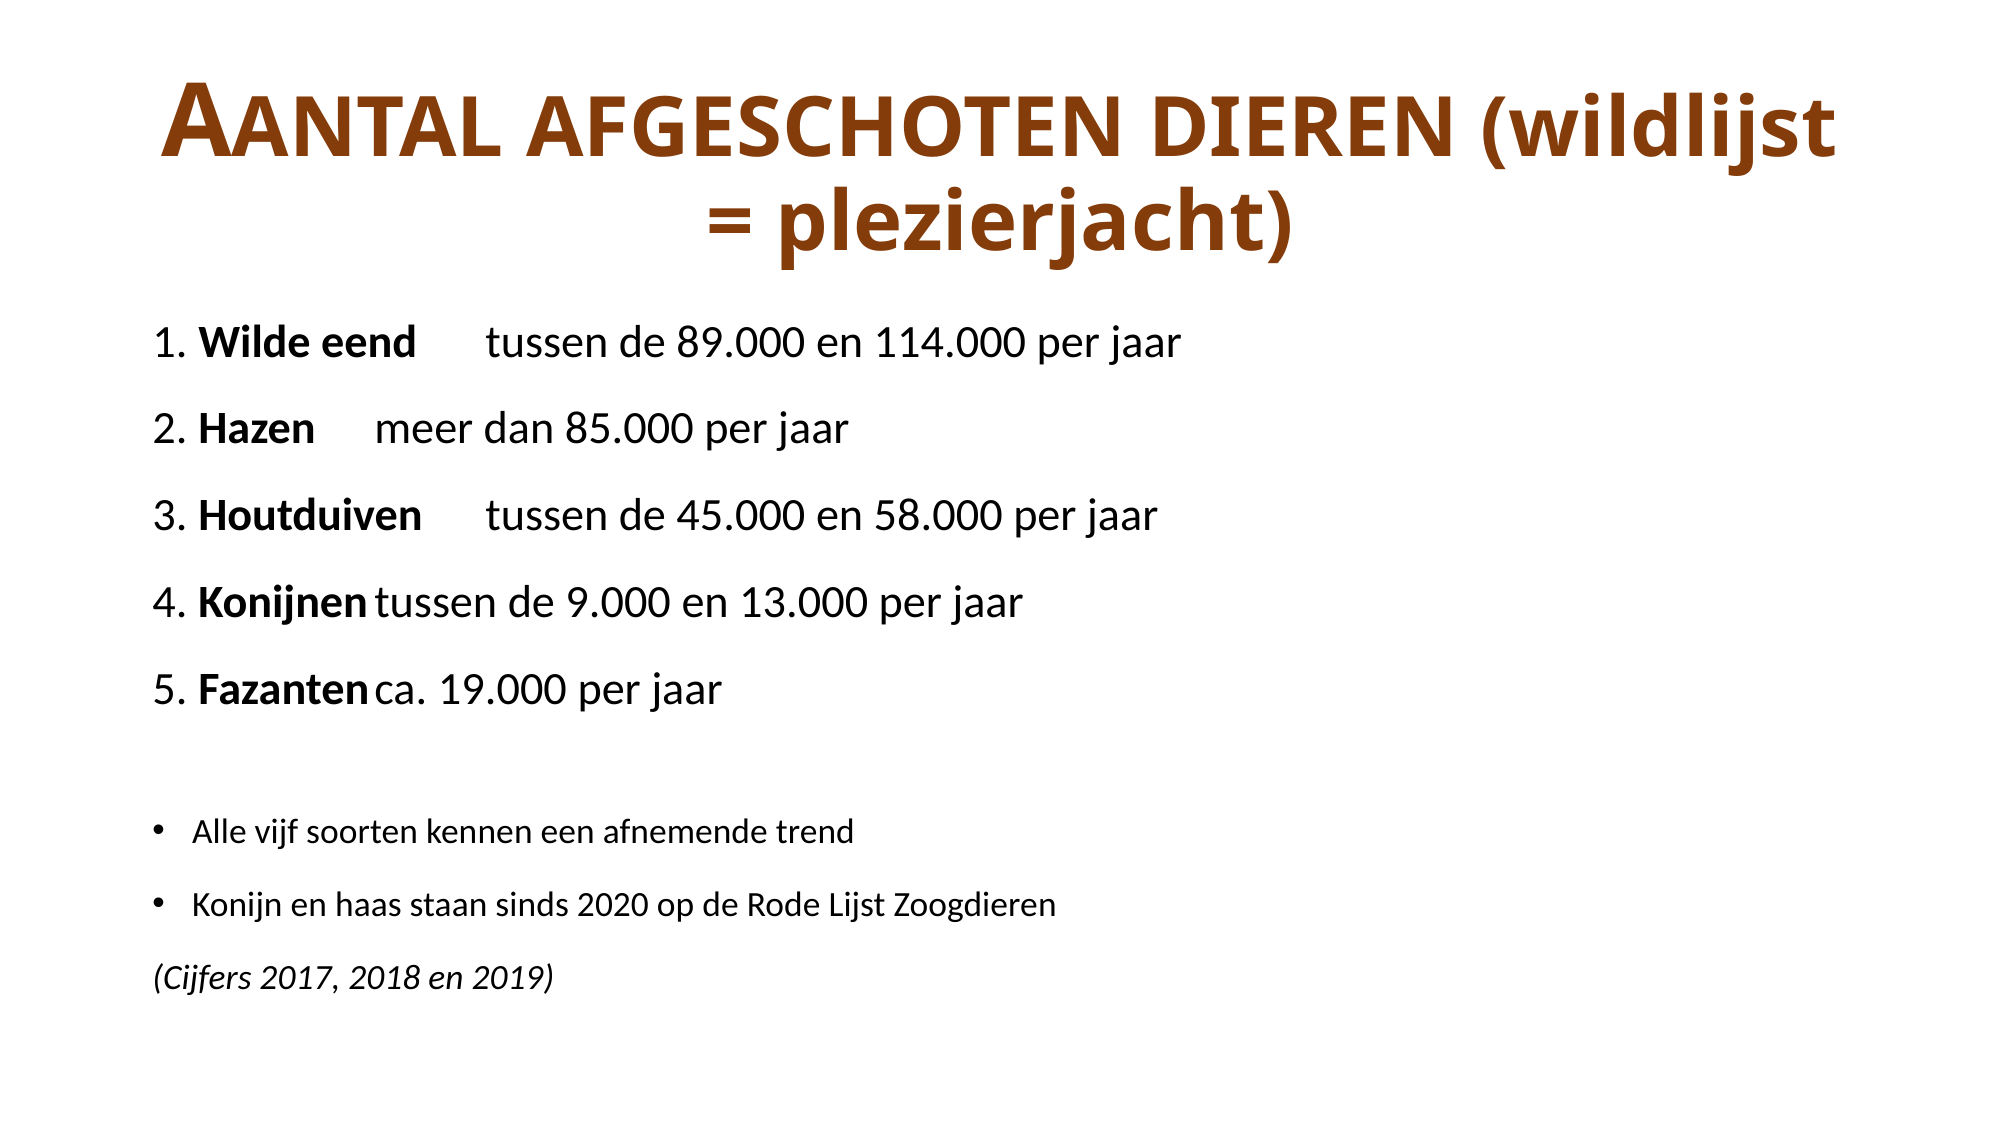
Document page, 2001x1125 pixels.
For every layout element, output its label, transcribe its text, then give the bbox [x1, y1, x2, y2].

list 1. Wilde eend tussen de 89.000 en 114.000 per jaar 2. Hazen meer dan 85.000 per jaar 3. Houtduiven tussen de 45.000 en 58.000 per jaar 4. Konijnen tussen de 9.000 en 13.000 per jaar 5. Fazanten ca. 19.000 per jaar Alle vijf soorten kennen een afnemende trend Konijn en haas staan sinds 2020 op de Rode Lijst Zoogdieren (Cijfers 2017, 2018 en 2019) [137, 299, 1863, 1014]
title AANTAL AFGESCHOTEN DIEREN (wildlijst = plezierjacht) [137, 59, 1863, 278]
